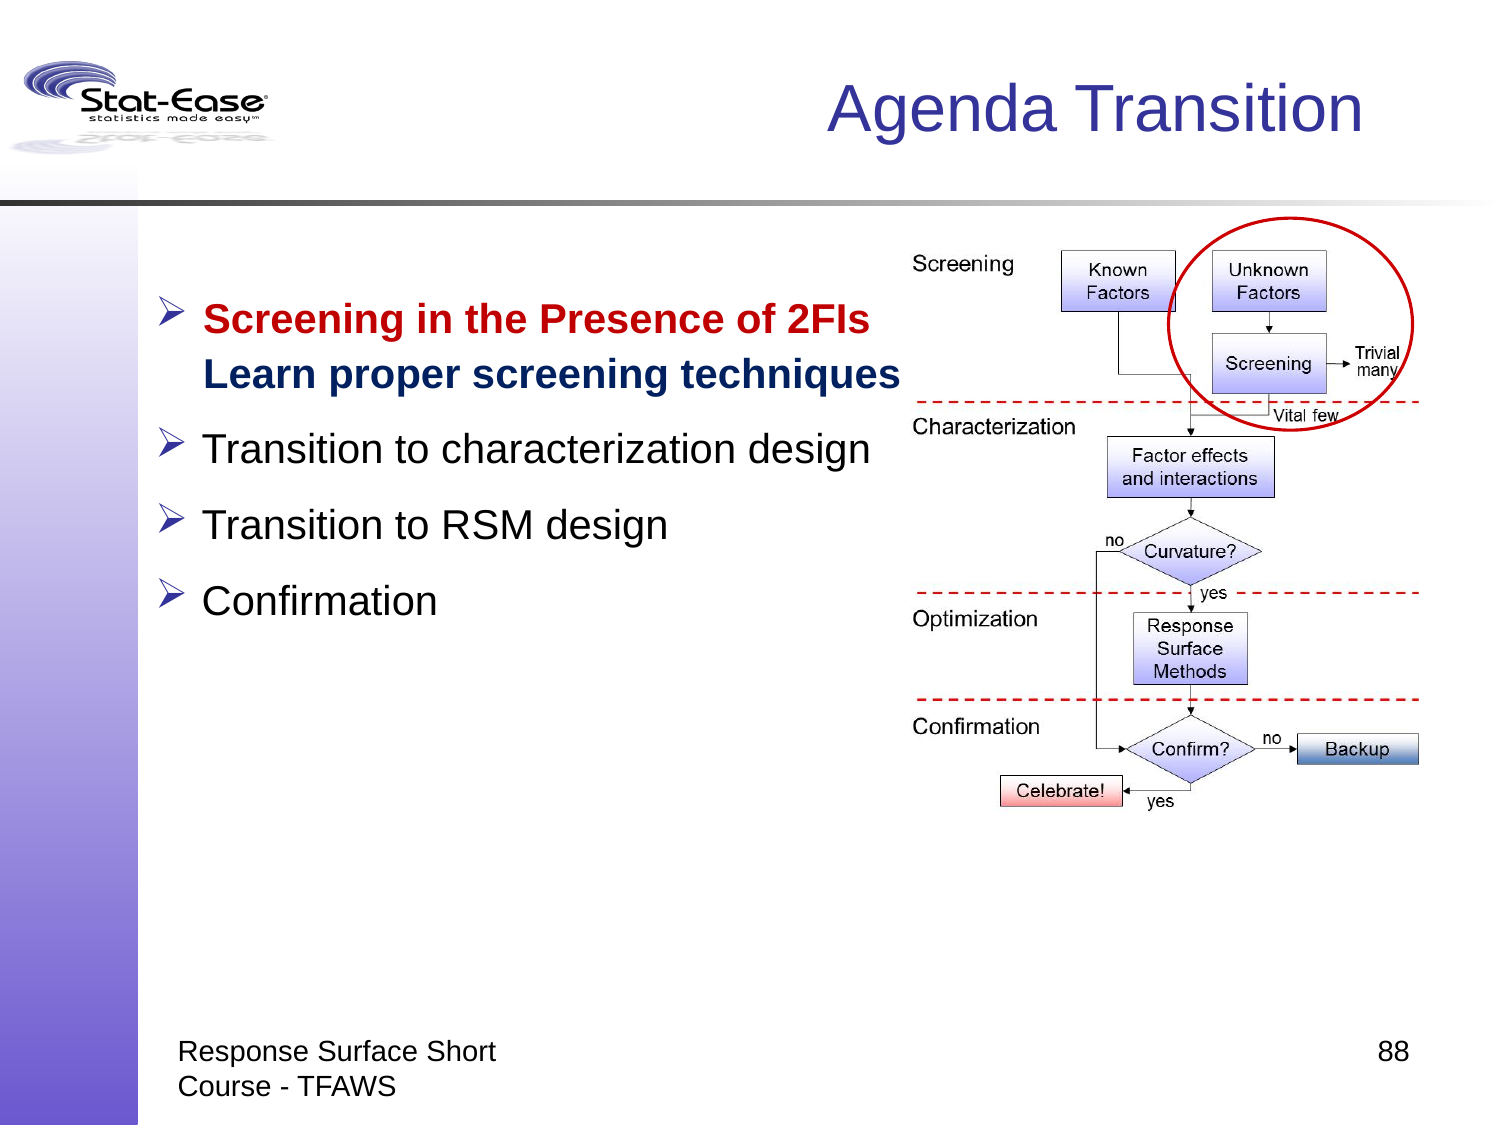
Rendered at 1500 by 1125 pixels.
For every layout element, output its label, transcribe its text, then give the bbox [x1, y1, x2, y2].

picture [898, 241, 1419, 822]
text_box [1216, 218, 1365, 240]
picture [0, 7, 363, 263]
slide_number Response Surface Short Course - TFAWS [162, 1024, 513, 1103]
slide_number 88 [1074, 1024, 1426, 1103]
title Agenda Transition [299, 14, 1380, 195]
text_box Screening in the Presence of 2FIs Learn proper screening techniques Transition to characterization design Transition to RSM design Confirmation [140, 279, 892, 632]
